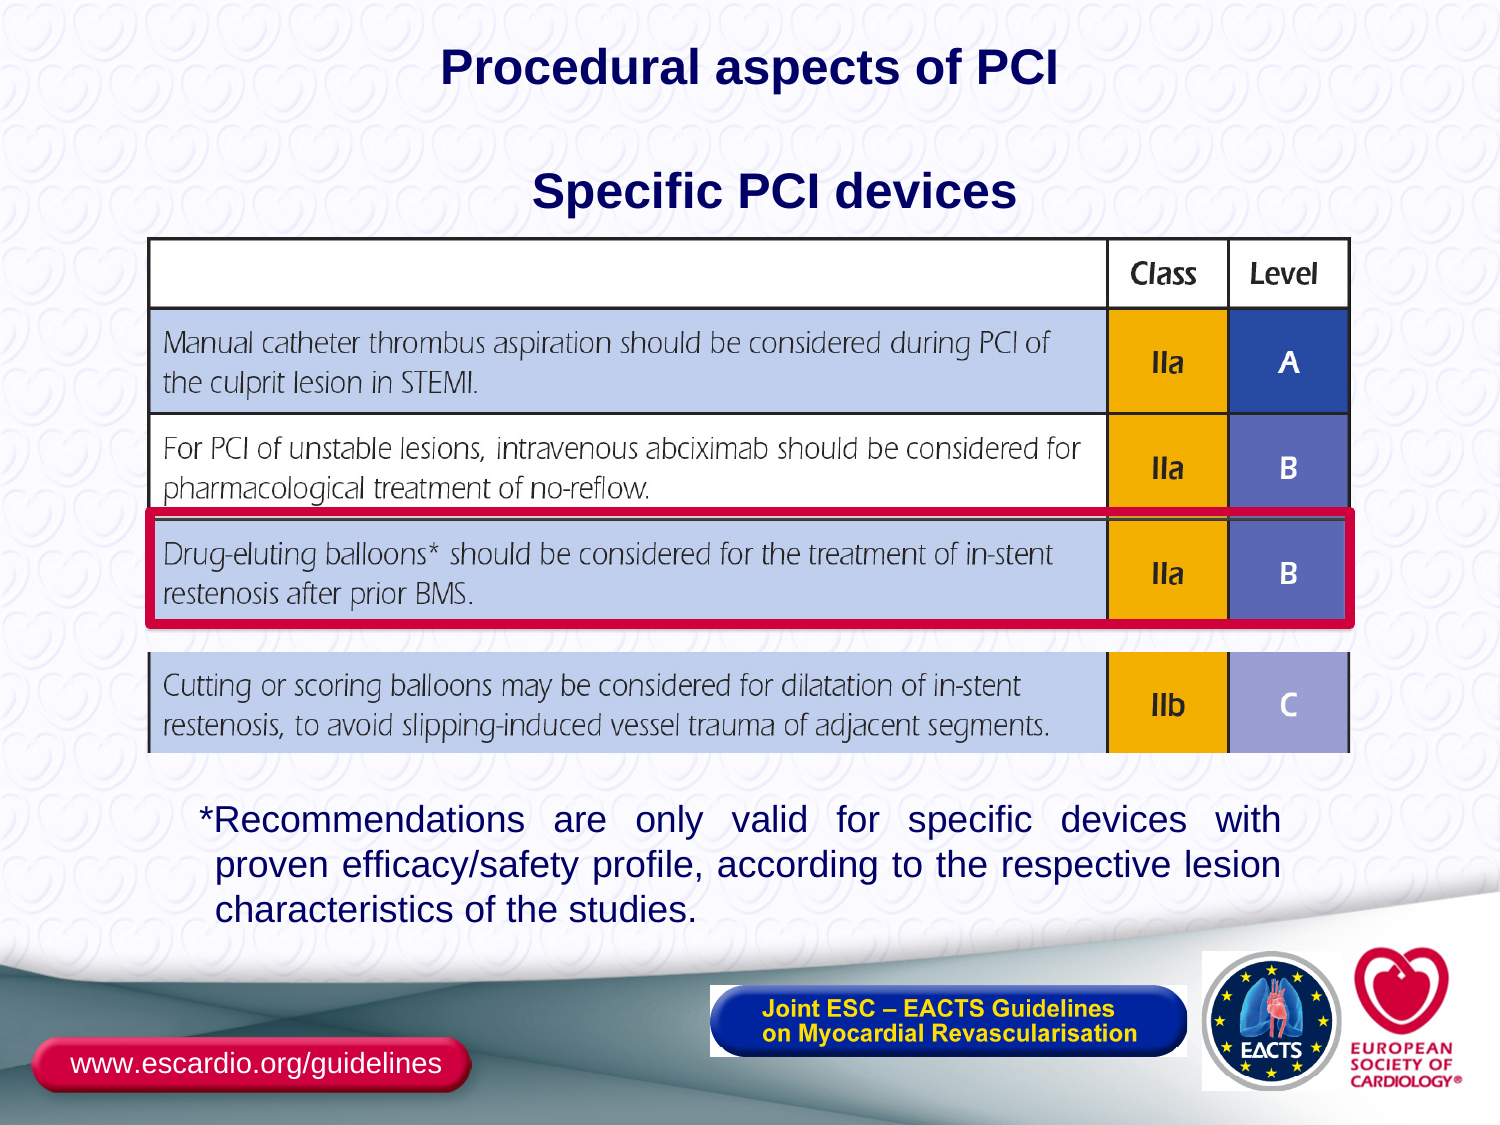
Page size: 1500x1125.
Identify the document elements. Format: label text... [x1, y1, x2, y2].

text_box Procedural aspects of PCI [30, 27, 1469, 103]
title Specific PCI devices [55, 151, 1494, 227]
picture [0, 0, 1500, 1125]
text_box *Recommendations are only valid for specific devices with proven efficacy/safety profile, according to the respective lesion characteristics of the studies. [184, 787, 1297, 938]
